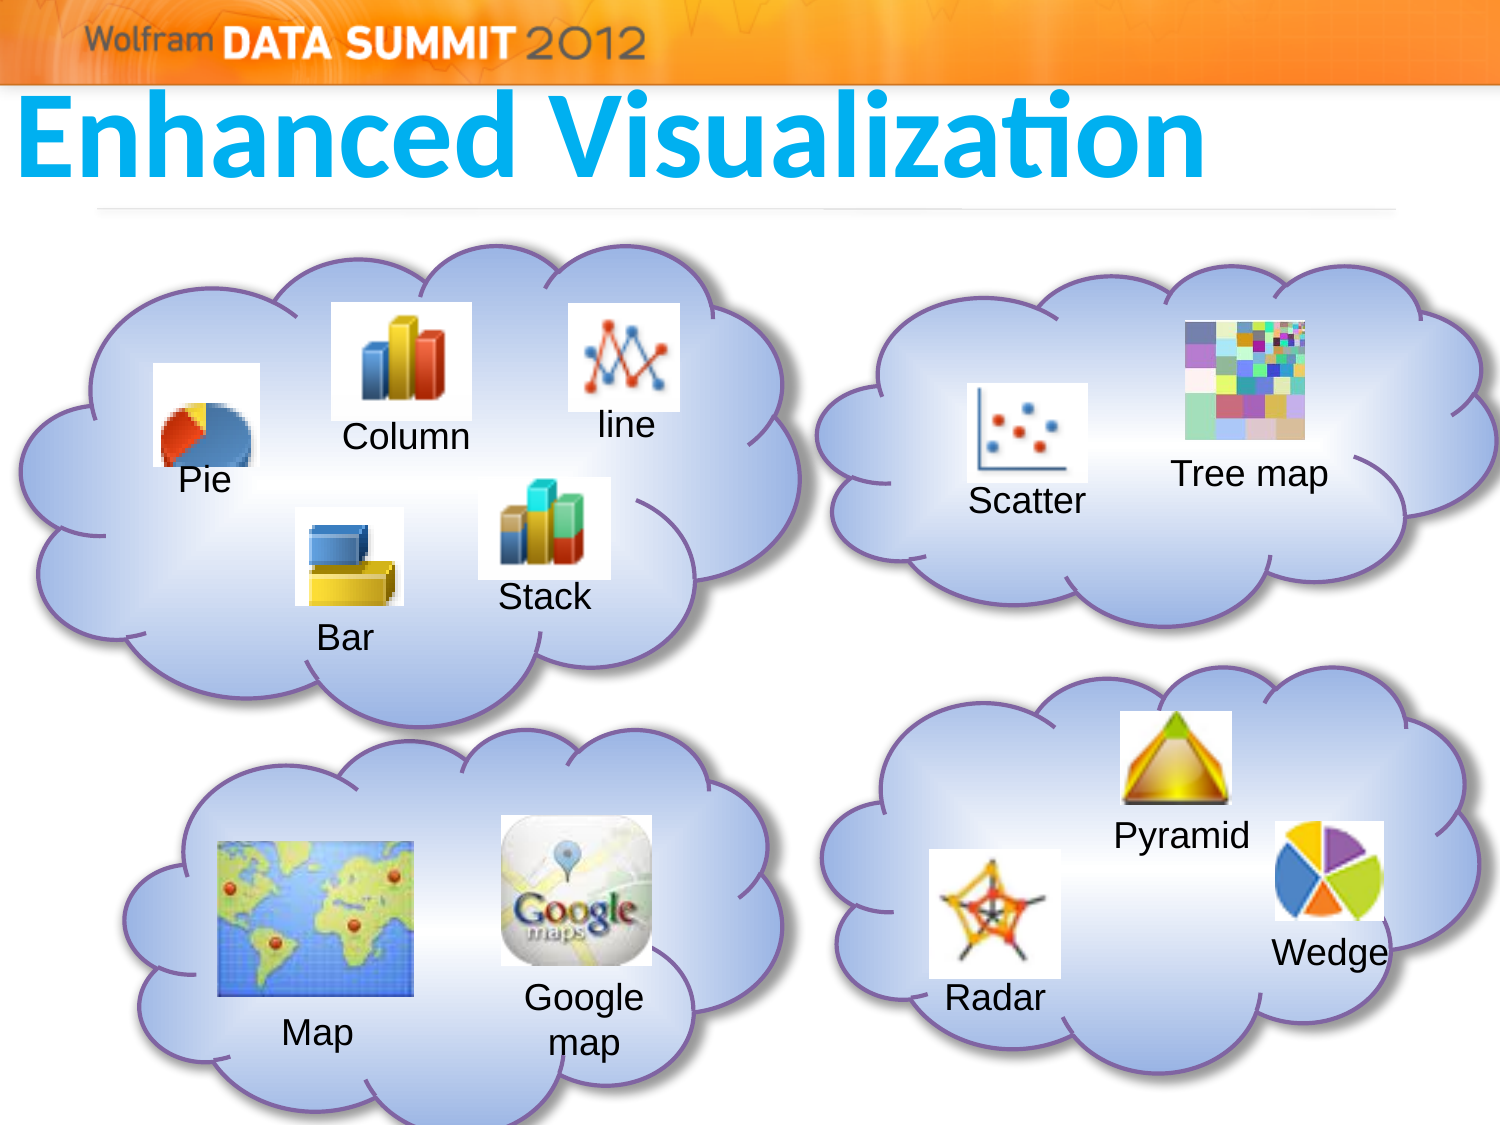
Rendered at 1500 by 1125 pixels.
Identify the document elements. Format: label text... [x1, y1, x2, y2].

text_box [458, 476, 632, 626]
text_box Enhanced Visualization [0, 45, 1500, 211]
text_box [1095, 711, 1269, 865]
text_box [940, 383, 1114, 530]
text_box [540, 303, 714, 454]
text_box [908, 849, 1082, 1027]
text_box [467, 815, 701, 1026]
text_box [18, 243, 802, 730]
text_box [216, 841, 415, 1062]
text_box [819, 665, 1482, 1076]
picture [0, 211, 1500, 1125]
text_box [319, 301, 493, 465]
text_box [1244, 821, 1417, 982]
text_box [814, 264, 1499, 629]
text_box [118, 363, 292, 509]
picture [0, 0, 1500, 45]
text_box [122, 727, 785, 1125]
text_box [1152, 319, 1348, 523]
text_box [258, 507, 432, 667]
